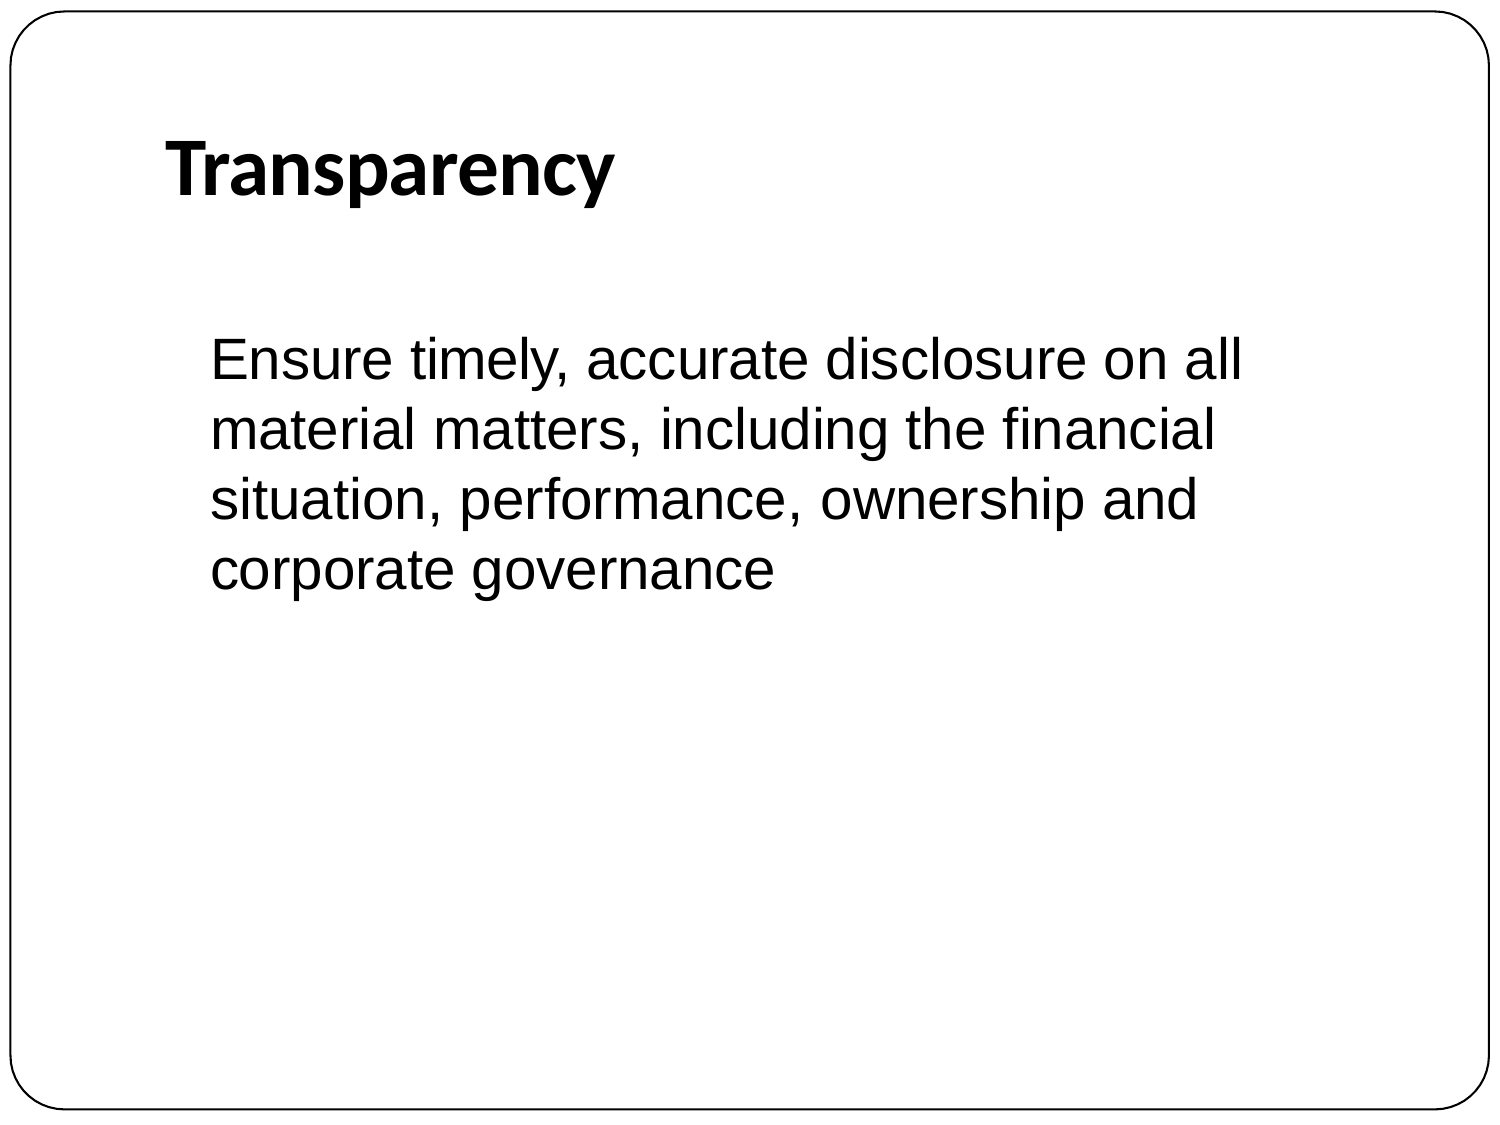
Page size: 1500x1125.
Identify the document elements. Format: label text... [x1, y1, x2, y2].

list Ensure timely, accurate disclosure on all material matters, including the financial situation, performance, ownership and corporate governance [158, 241, 1342, 959]
title Transparency [162, 110, 626, 241]
